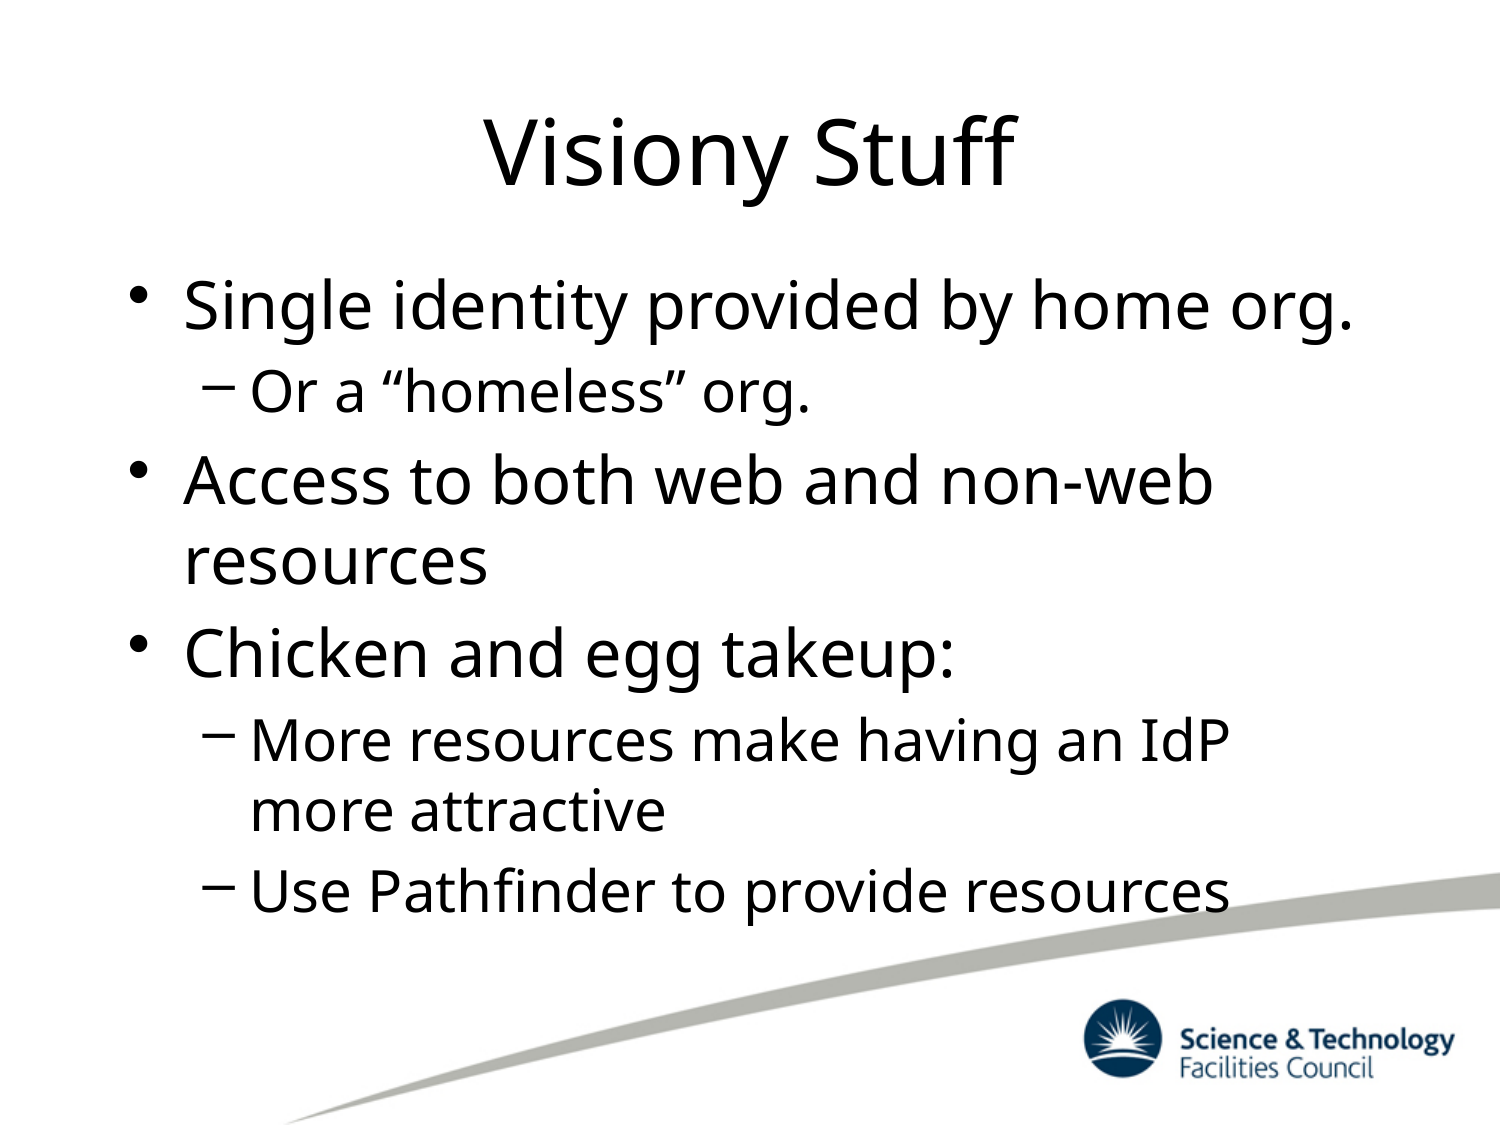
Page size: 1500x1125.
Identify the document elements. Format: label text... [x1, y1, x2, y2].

list Single identity provided by home org. Or a “homeless” org. Access to both web and non-web resources Chicken and egg takeup: More resources make having an IdP more attractive Use Pathfinder to provide resources [112, 255, 1388, 879]
title Visiony Stuff [112, 54, 1388, 243]
picture [0, 868, 1500, 1125]
